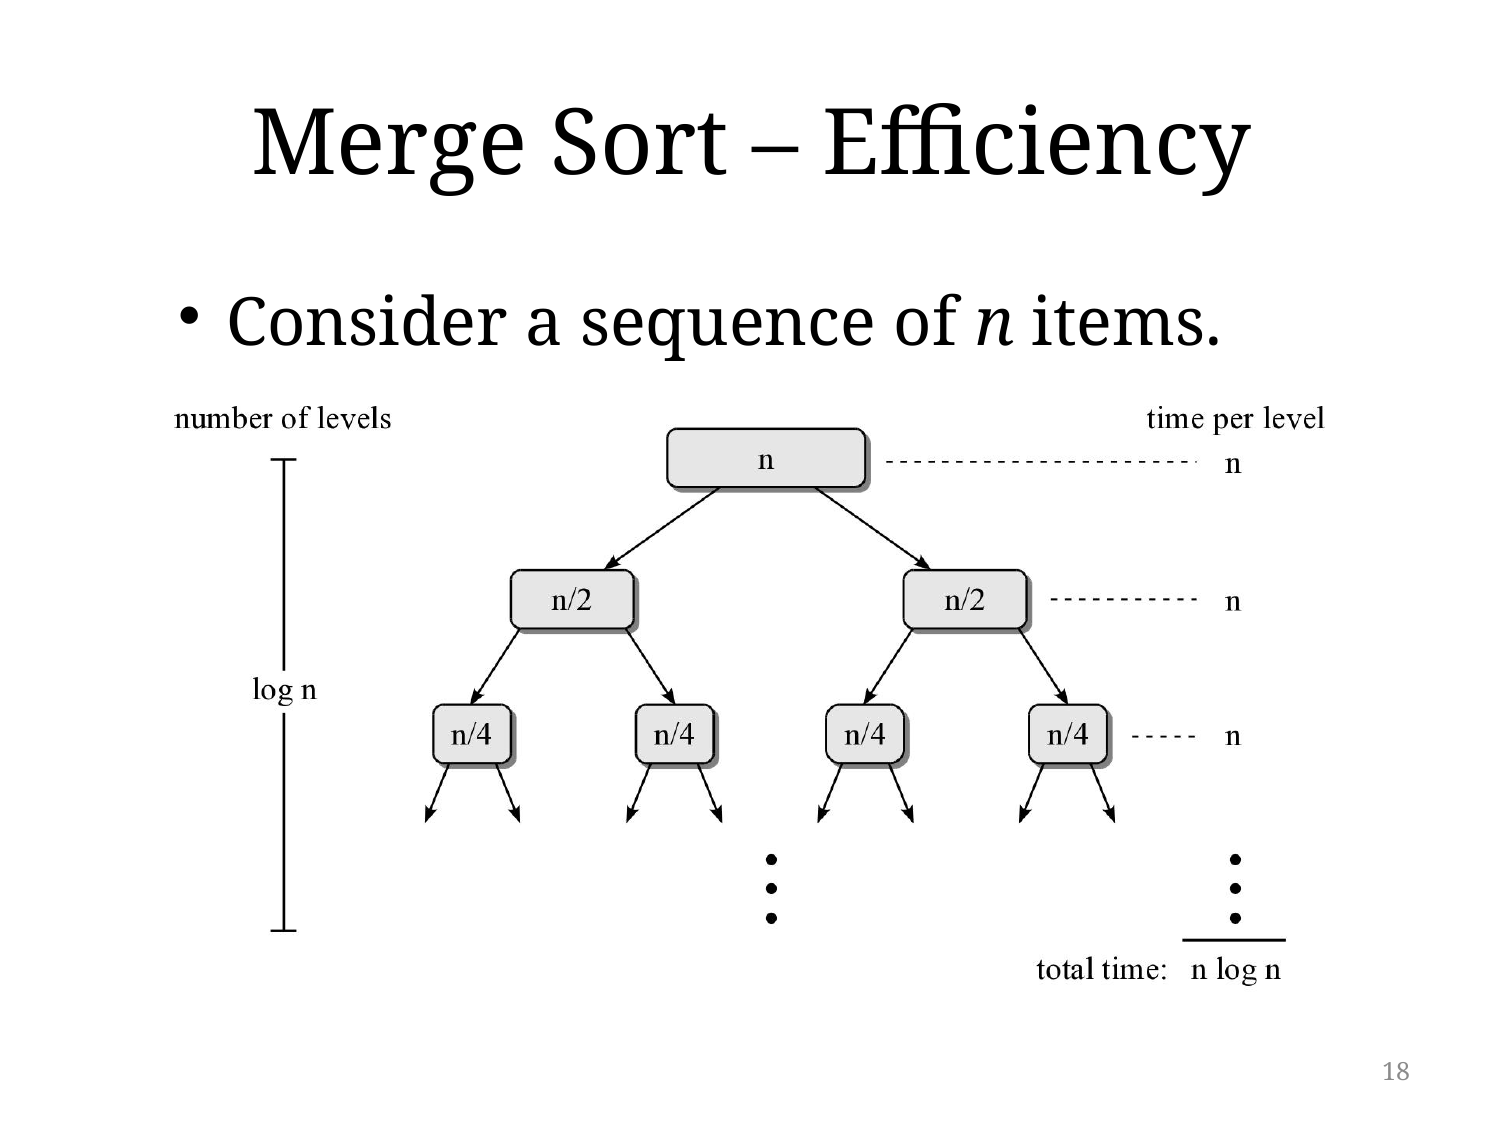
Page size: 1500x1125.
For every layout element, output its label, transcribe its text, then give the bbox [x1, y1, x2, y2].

slide_number 18 [1074, 1042, 1425, 1103]
picture [173, 399, 1327, 995]
list Consider a sequence of n items. [147, 271, 1404, 1015]
title Merge Sort – Efficiency [74, 44, 1429, 233]
